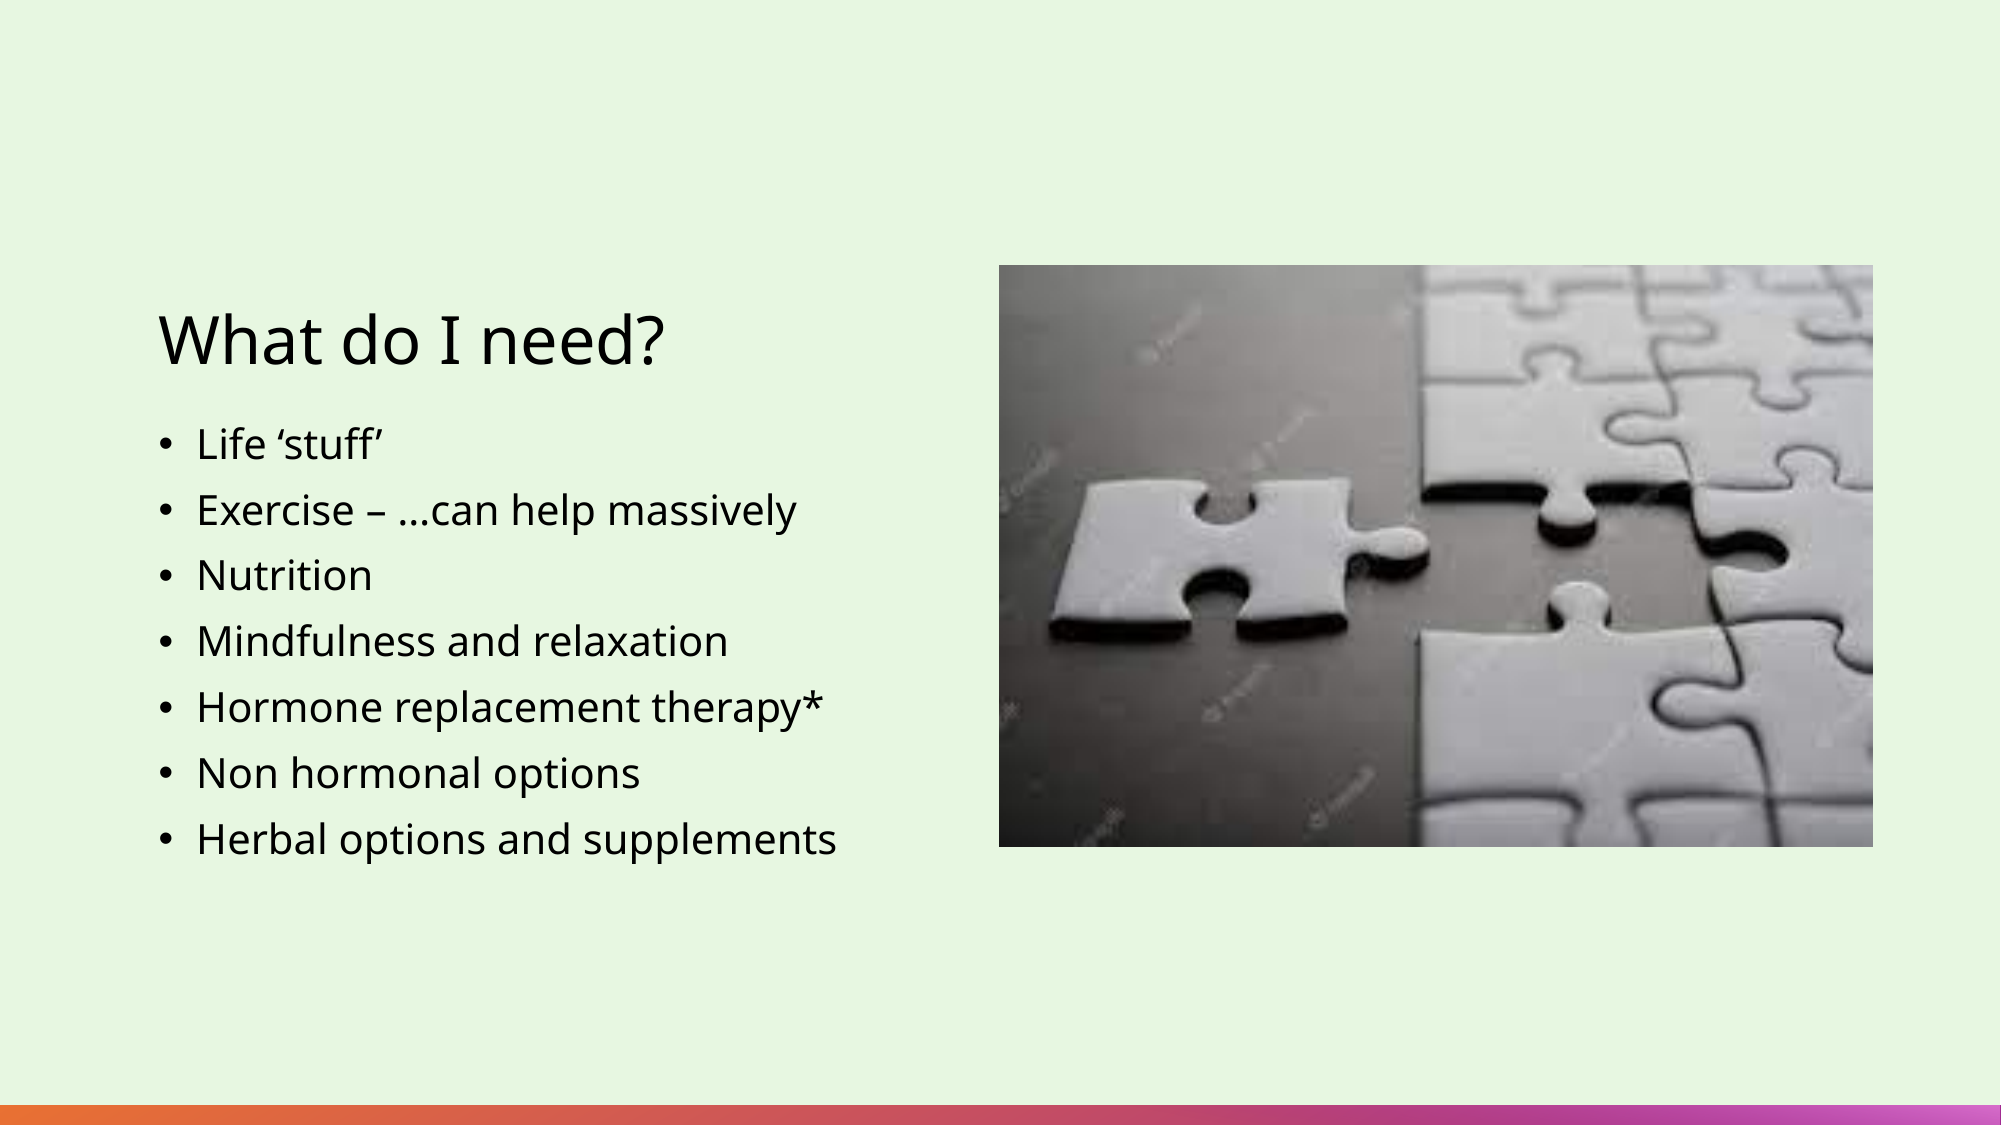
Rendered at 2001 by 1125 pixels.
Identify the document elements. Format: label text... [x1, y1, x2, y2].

list Life ‘stuff’ Exercise – …can help massively Nutrition Mindfulness and relaxation Hormone replacement therapy* Non hormonal options Herbal options and supplements [143, 415, 898, 982]
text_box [0, 1104, 2000, 1125]
picture [999, 265, 1873, 848]
title What do I need? [143, 121, 898, 387]
